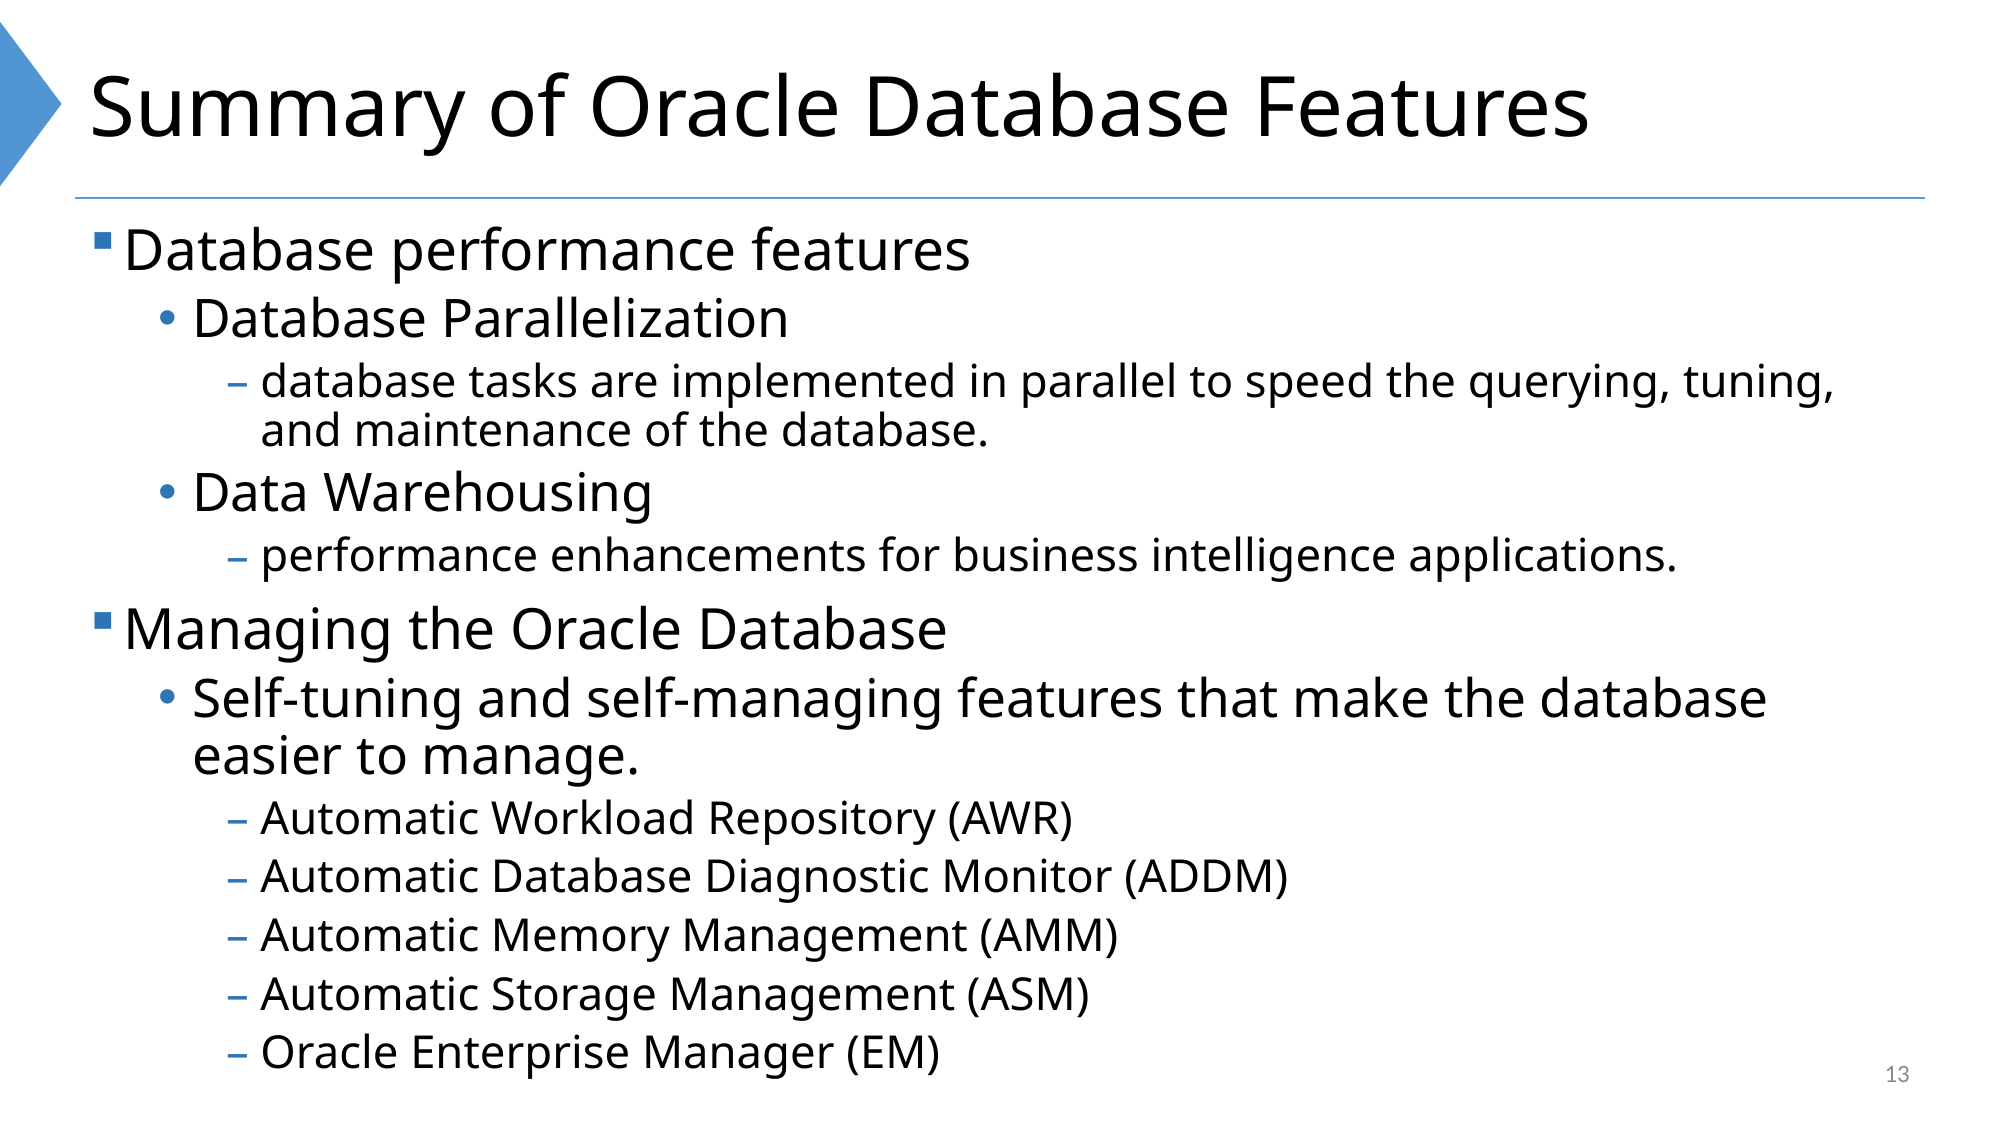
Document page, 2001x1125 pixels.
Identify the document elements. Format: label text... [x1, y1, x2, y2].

list Database performance features Database Parallelization database tasks are implemented in parallel to speed the querying, tuning, and maintenance of the database. Data Warehousing performance enhancements for business intelligence applications. Managing the Oracle Database Self-tuning and self-managing features that make the database easier to manage. Automatic Workload Repository (AWR) Automatic Database Diagnostic Monitor (ADDM) Automatic Memory Management (AMM) Automatic Storage Management (ASM) Oracle Enterprise Manager (EM) [74, 213, 1926, 1087]
title Summary of Oracle Database Features [74, 21, 1926, 198]
slide_number 13 [1475, 1042, 1926, 1103]
